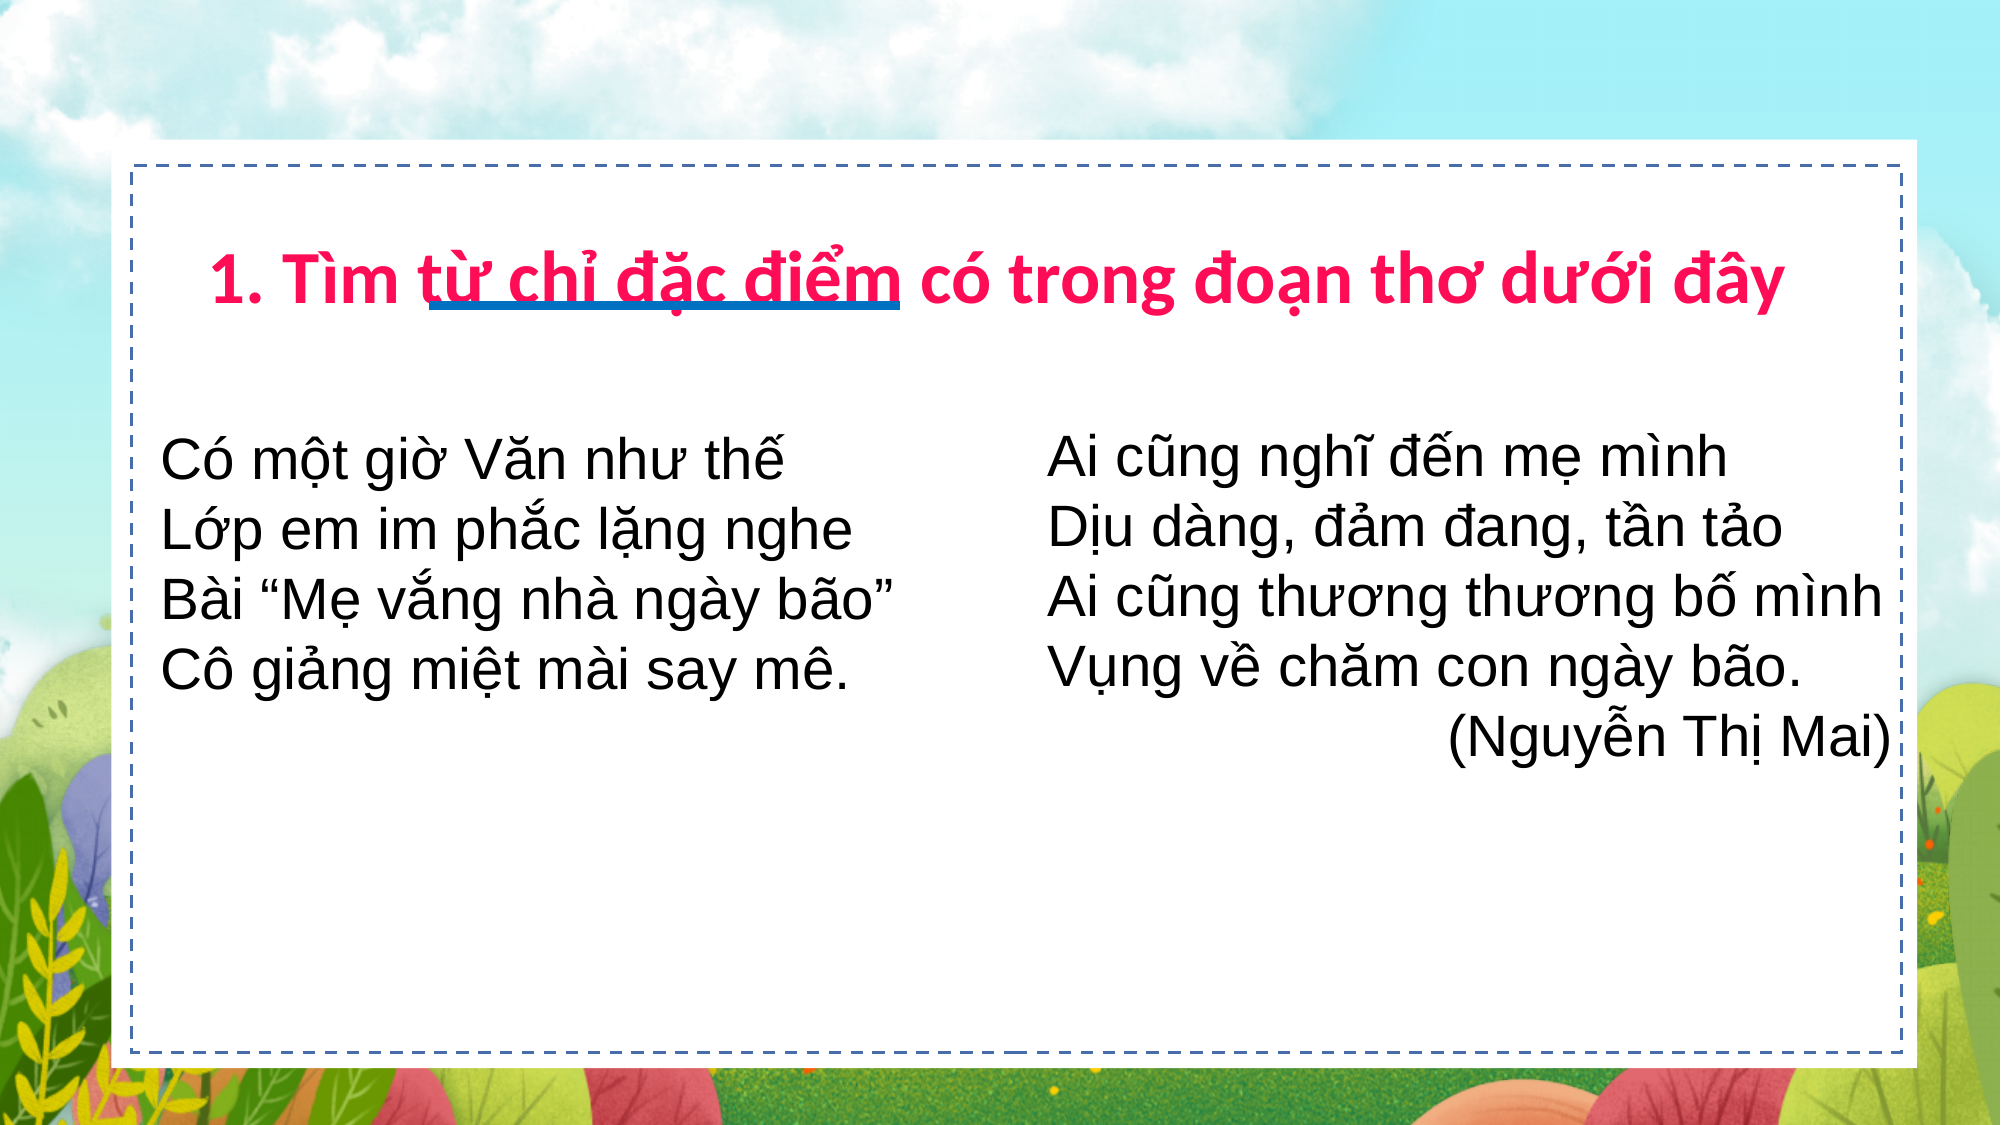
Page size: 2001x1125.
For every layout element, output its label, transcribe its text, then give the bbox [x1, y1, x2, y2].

text_box Có một giờ Văn như thế Lớp em im phắc lặng nghe Bài “Mẹ vắng nhà ngày bão” Cô giảng miệt mài say mê. [145, 413, 942, 709]
text_box Ai cũng nghĩ đến mẹ mình Dịu dàng, đảm đang, tần tảo Ai cũng thương thương bố mình Vụng về chăm con ngày bão. (Nguyễn Thị Mai) [1033, 410, 1909, 776]
text_box [130, 165, 1902, 1053]
text_box [110, 139, 1918, 1069]
picture [0, 0, 2000, 1125]
text_box 1. Tìm từ chỉ đặc điểm có trong đoạn thơ dưới đây [192, 221, 1889, 327]
